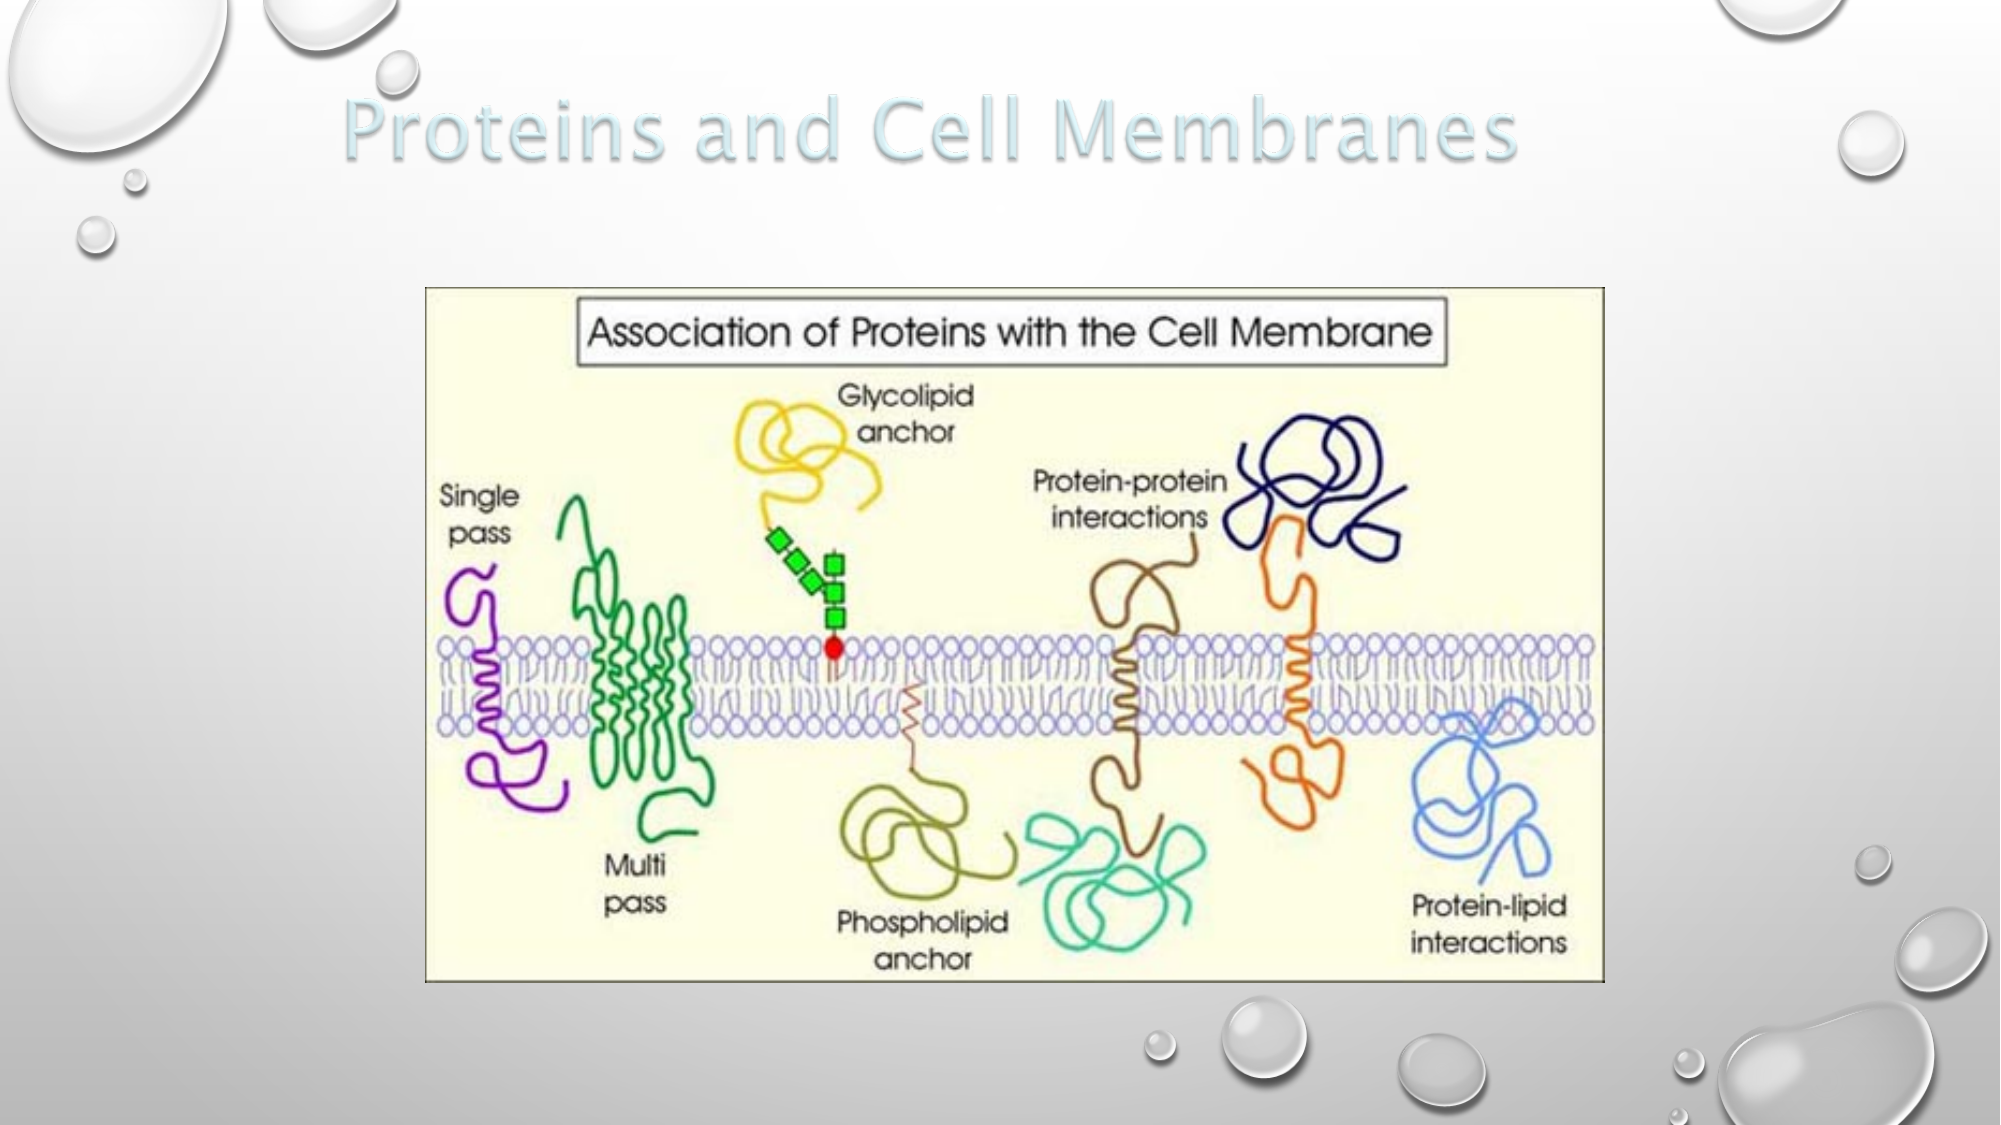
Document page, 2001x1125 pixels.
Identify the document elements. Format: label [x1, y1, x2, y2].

title [282, 43, 1677, 235]
picture [0, 0, 2000, 1125]
